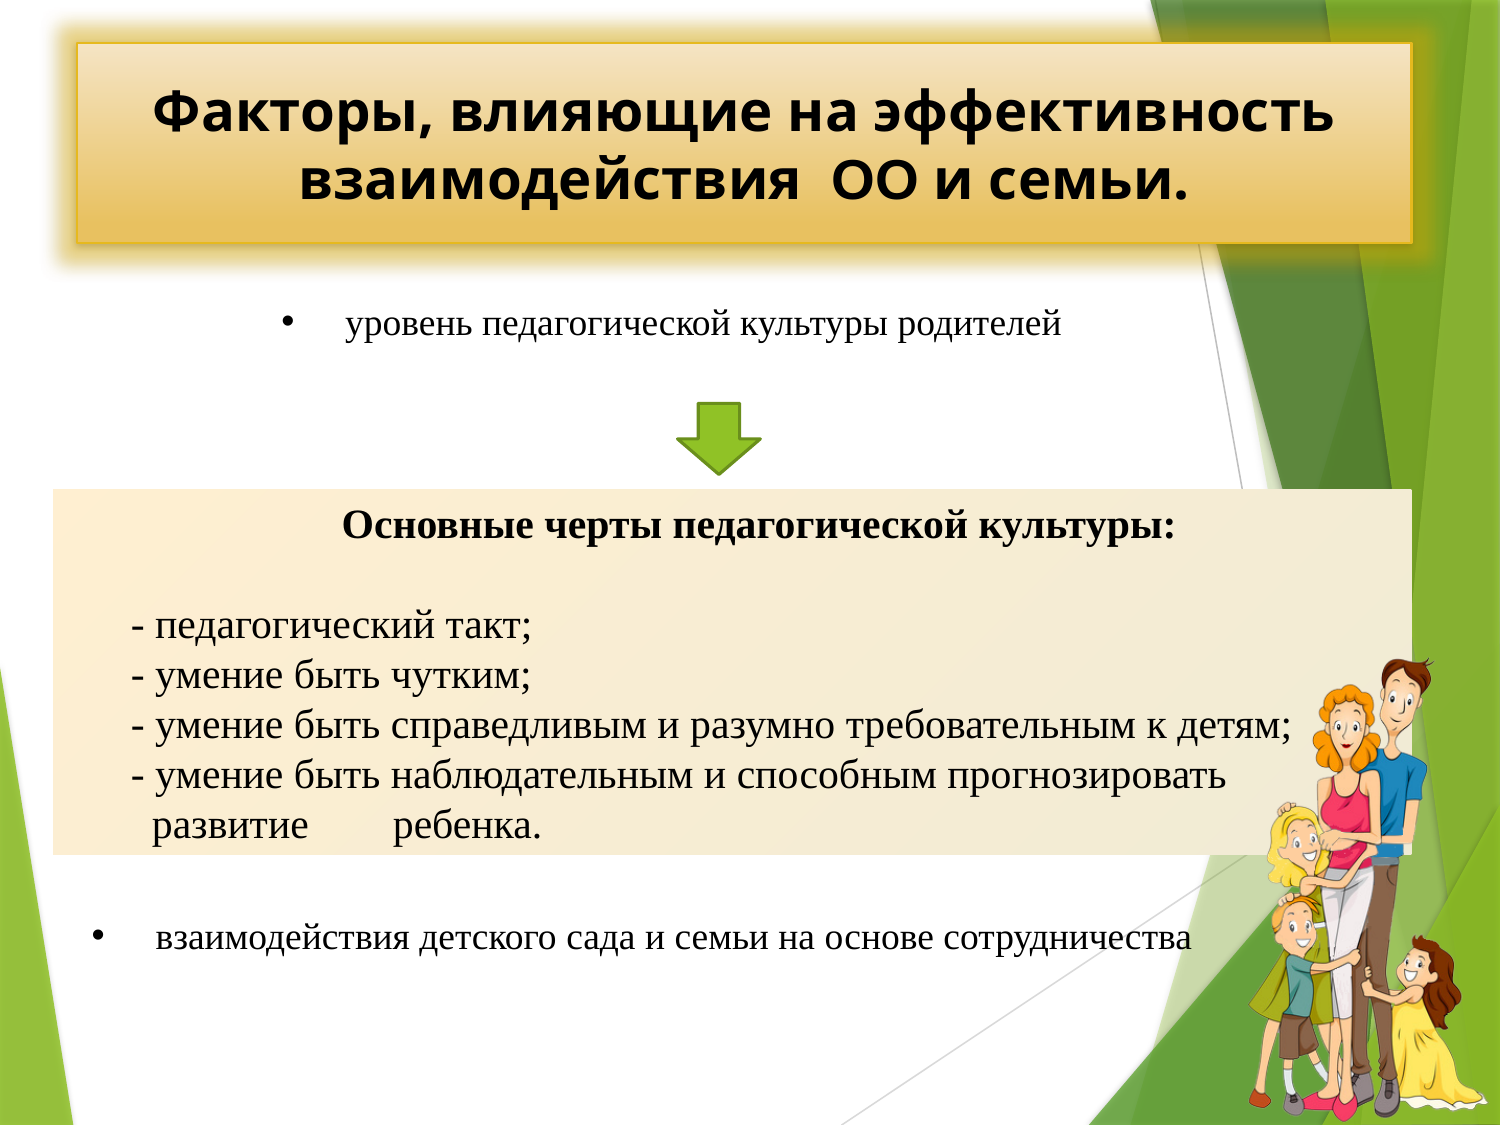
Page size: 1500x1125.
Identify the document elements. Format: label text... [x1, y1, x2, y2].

text_box [676, 401, 762, 476]
text_box Основные черты педагогической культуры: - педагогический такт; - умение быть чутким; - умение быть справедливым и разумно требовательным к детям; - умение быть наблюдательным и способным прогнозировать развитие ребенка. [53, 489, 1412, 855]
text_box Факторы, влияющие на эффективность взаимодействия ОО и семьи. [76, 42, 1413, 244]
text_box взаимодействия детского сада и семьи на основе сотрудничества [76, 904, 1239, 965]
text_box уровень педагогической культуры родителей [76, 290, 1436, 351]
picture [1244, 654, 1500, 1125]
